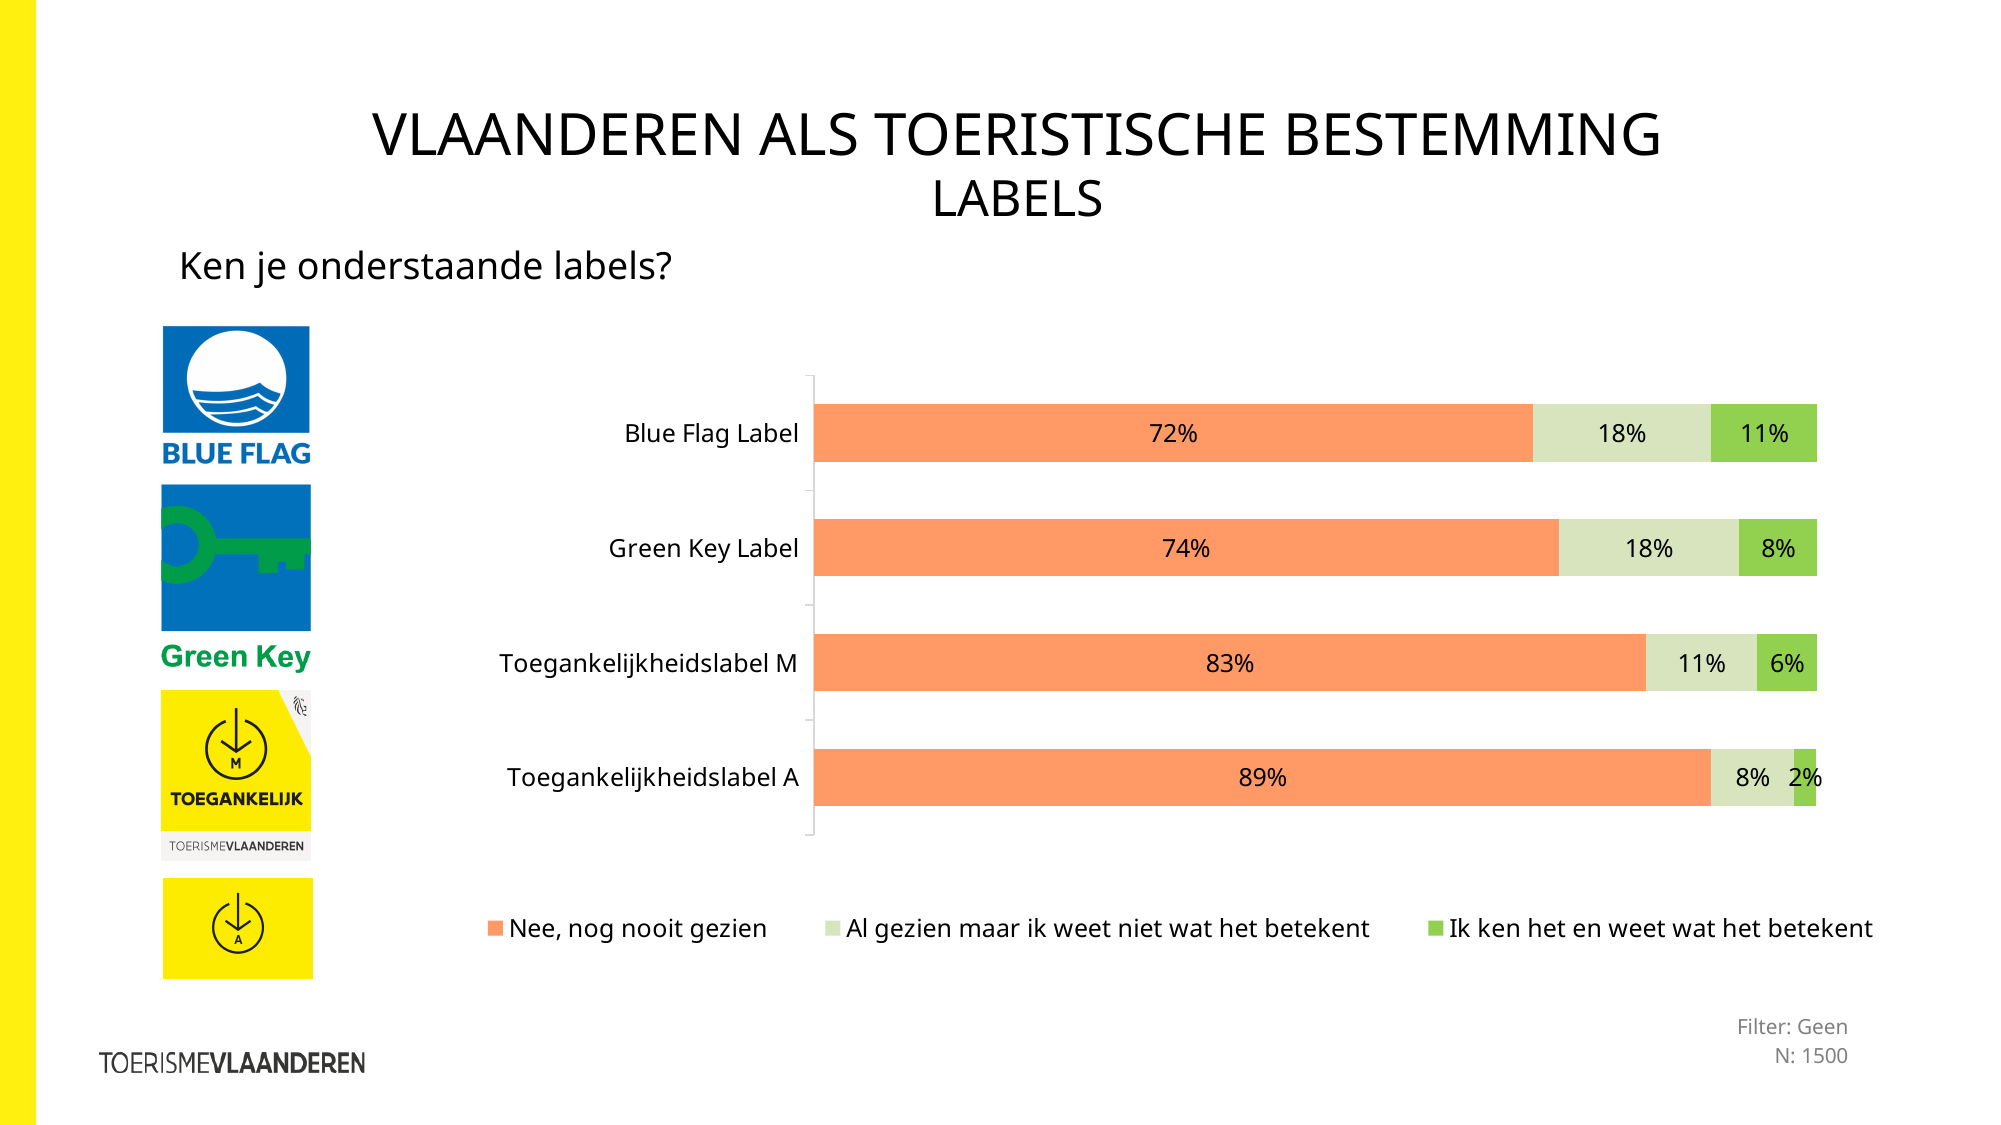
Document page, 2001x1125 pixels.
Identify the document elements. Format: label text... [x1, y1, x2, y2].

picture [99, 1052, 365, 1073]
chart [438, 326, 1924, 966]
picture [161, 690, 311, 861]
picture [163, 878, 314, 979]
picture [161, 484, 311, 673]
text_box Filter: Geen N: 1500 [1291, 1006, 1863, 1086]
text_box Vlaanderen als toeristische bestemming labels [35, 89, 2000, 277]
picture [161, 324, 311, 467]
text_box Ken je onderstaande labels? [163, 277, 1686, 378]
